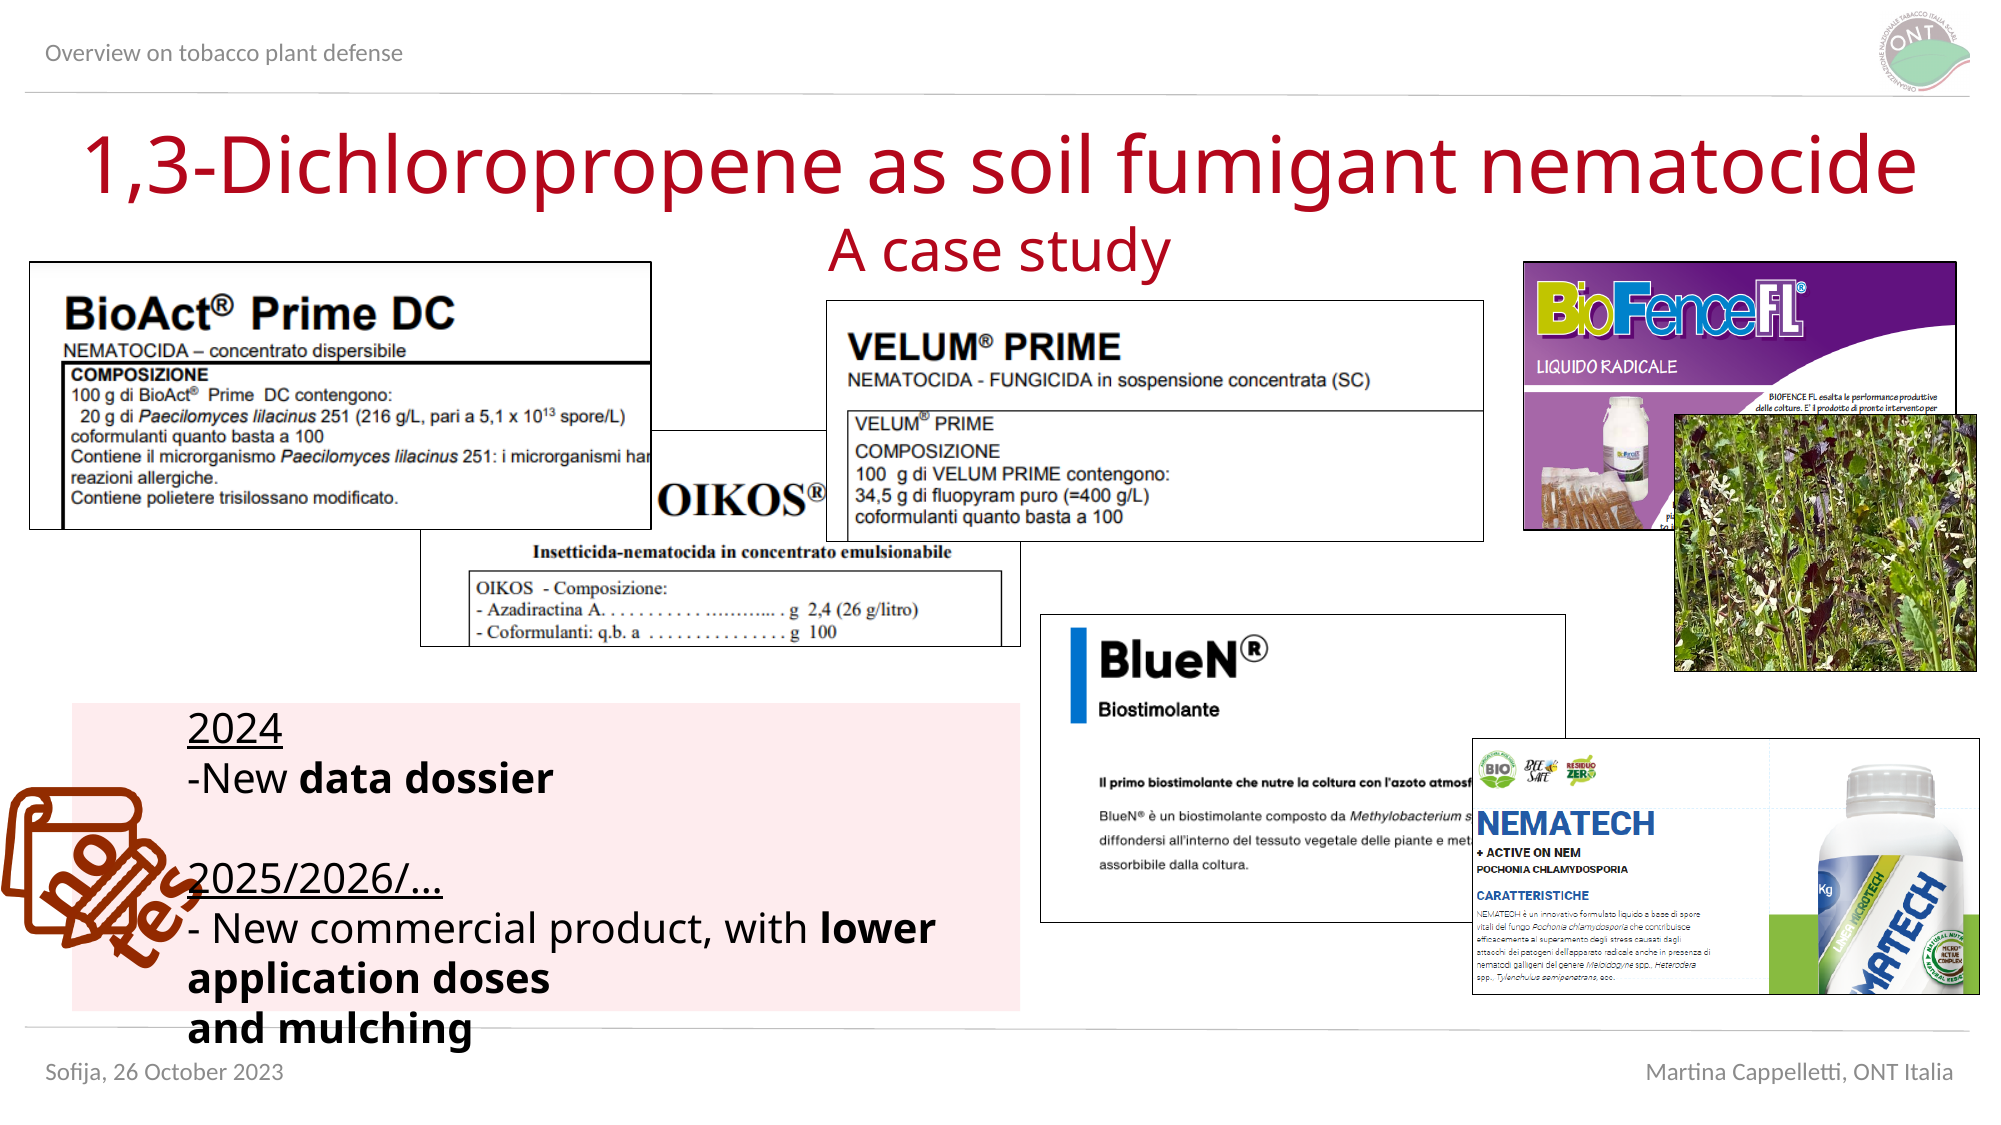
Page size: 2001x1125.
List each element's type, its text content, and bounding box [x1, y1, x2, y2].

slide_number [30, 1040, 481, 1101]
text_box 1,3-Dichloropropene as soil fumigant nematocide A case study [30, 115, 1970, 294]
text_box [24, 92, 1970, 97]
footer Martina Cappelletti, ONT Italia [1294, 1040, 1970, 1101]
text_box Overview on tobacco plant defense [30, 21, 481, 82]
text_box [0, 693, 1041, 1012]
picture [1040, 614, 1980, 995]
picture [30, 262, 1484, 647]
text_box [1524, 262, 1978, 672]
picture [1879, 11, 1970, 92]
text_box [24, 1026, 1970, 1031]
